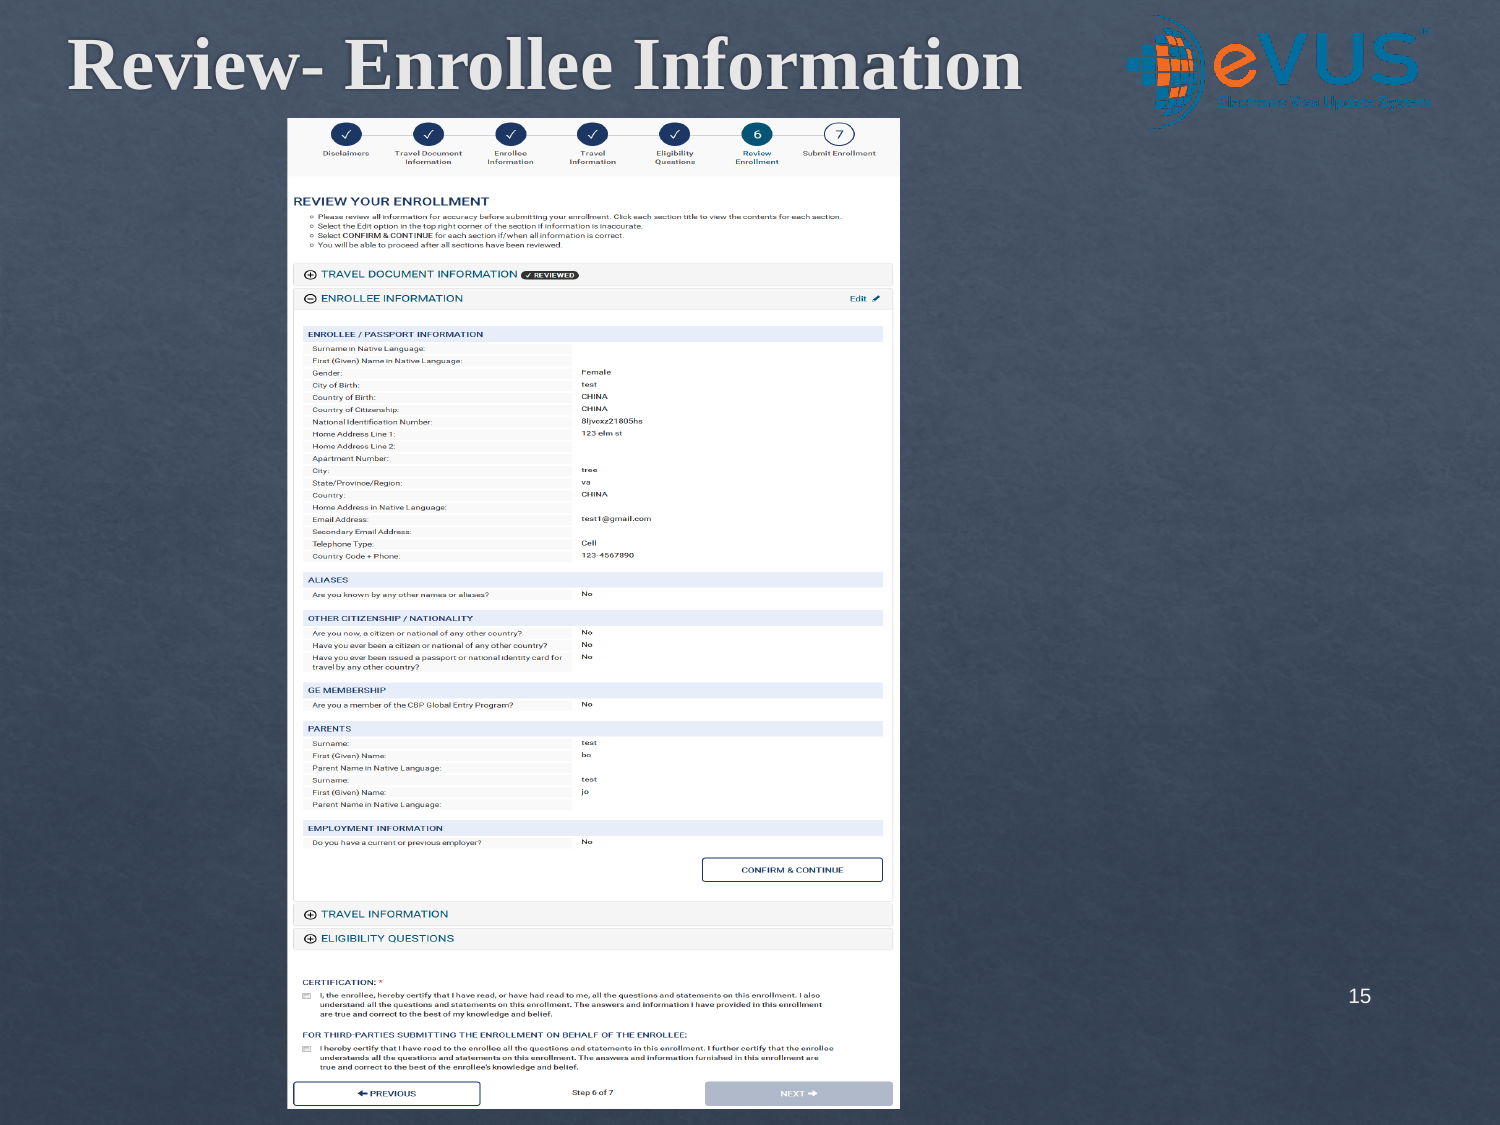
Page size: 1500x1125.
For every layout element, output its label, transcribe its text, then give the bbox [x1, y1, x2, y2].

picture [287, 118, 901, 1110]
slide_number 15 [1293, 965, 1387, 1025]
picture [1121, 3, 1435, 136]
title Review- Enrollee Information [0, 0, 1093, 119]
